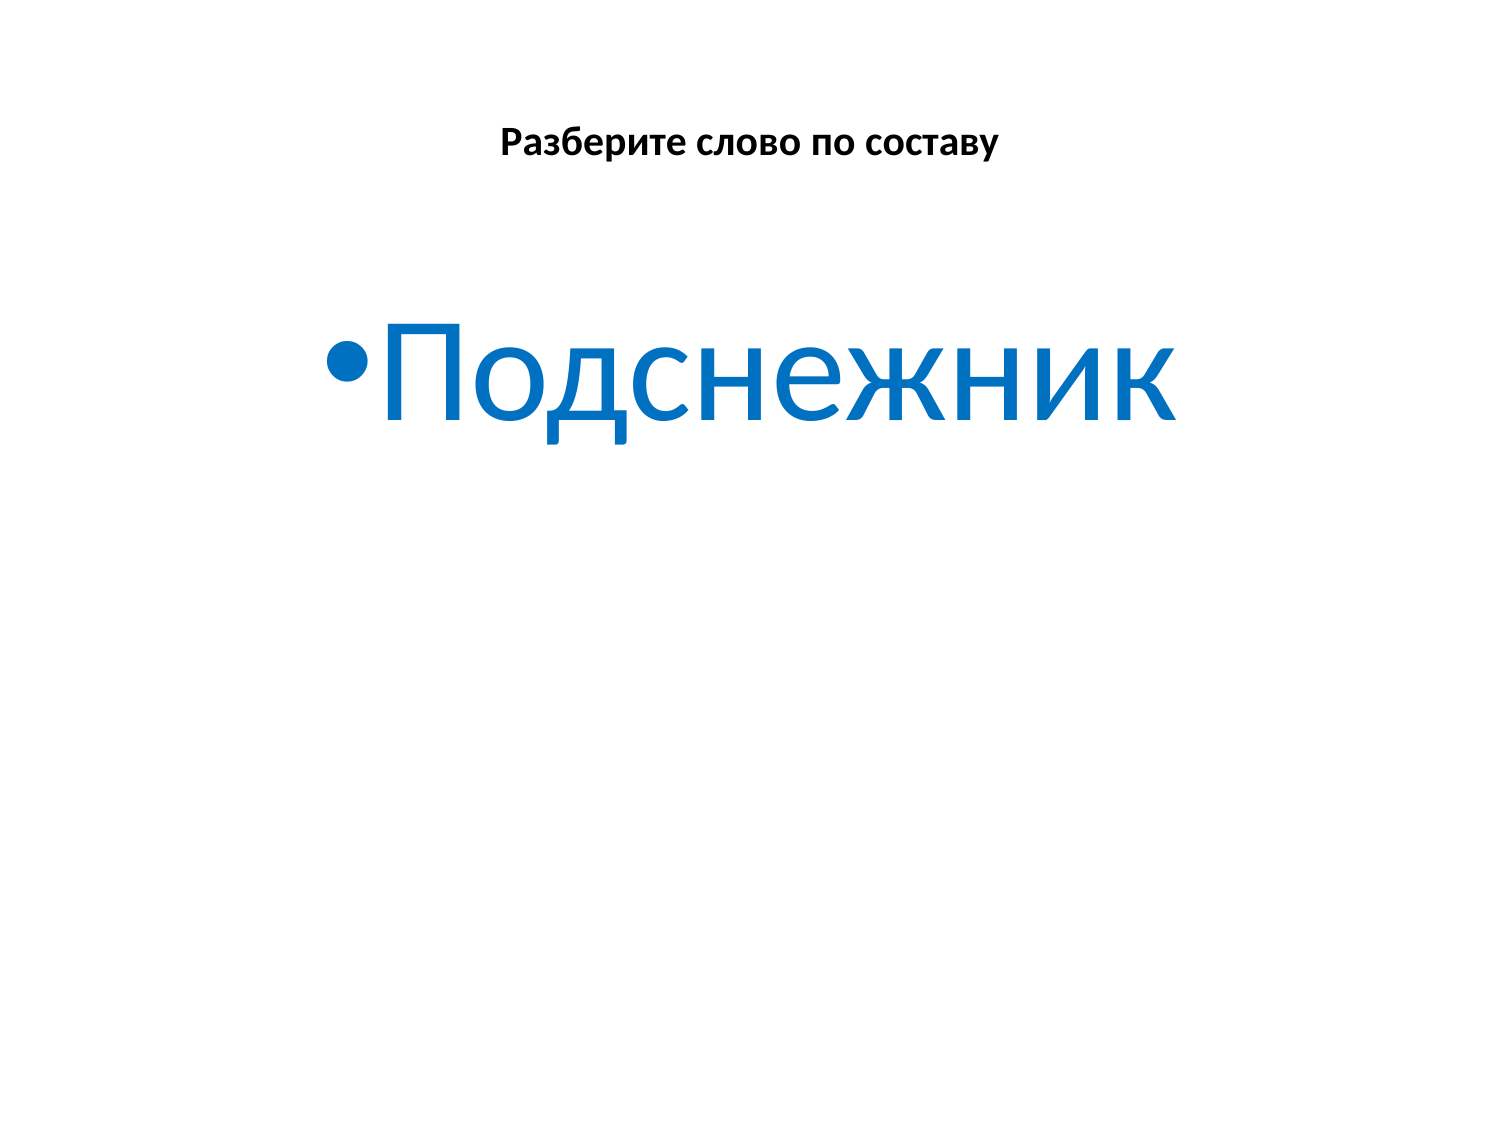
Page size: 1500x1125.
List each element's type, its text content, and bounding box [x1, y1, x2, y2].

list Подснежник [75, 262, 1425, 1005]
title Разберите слово по составу [75, 45, 1425, 233]
